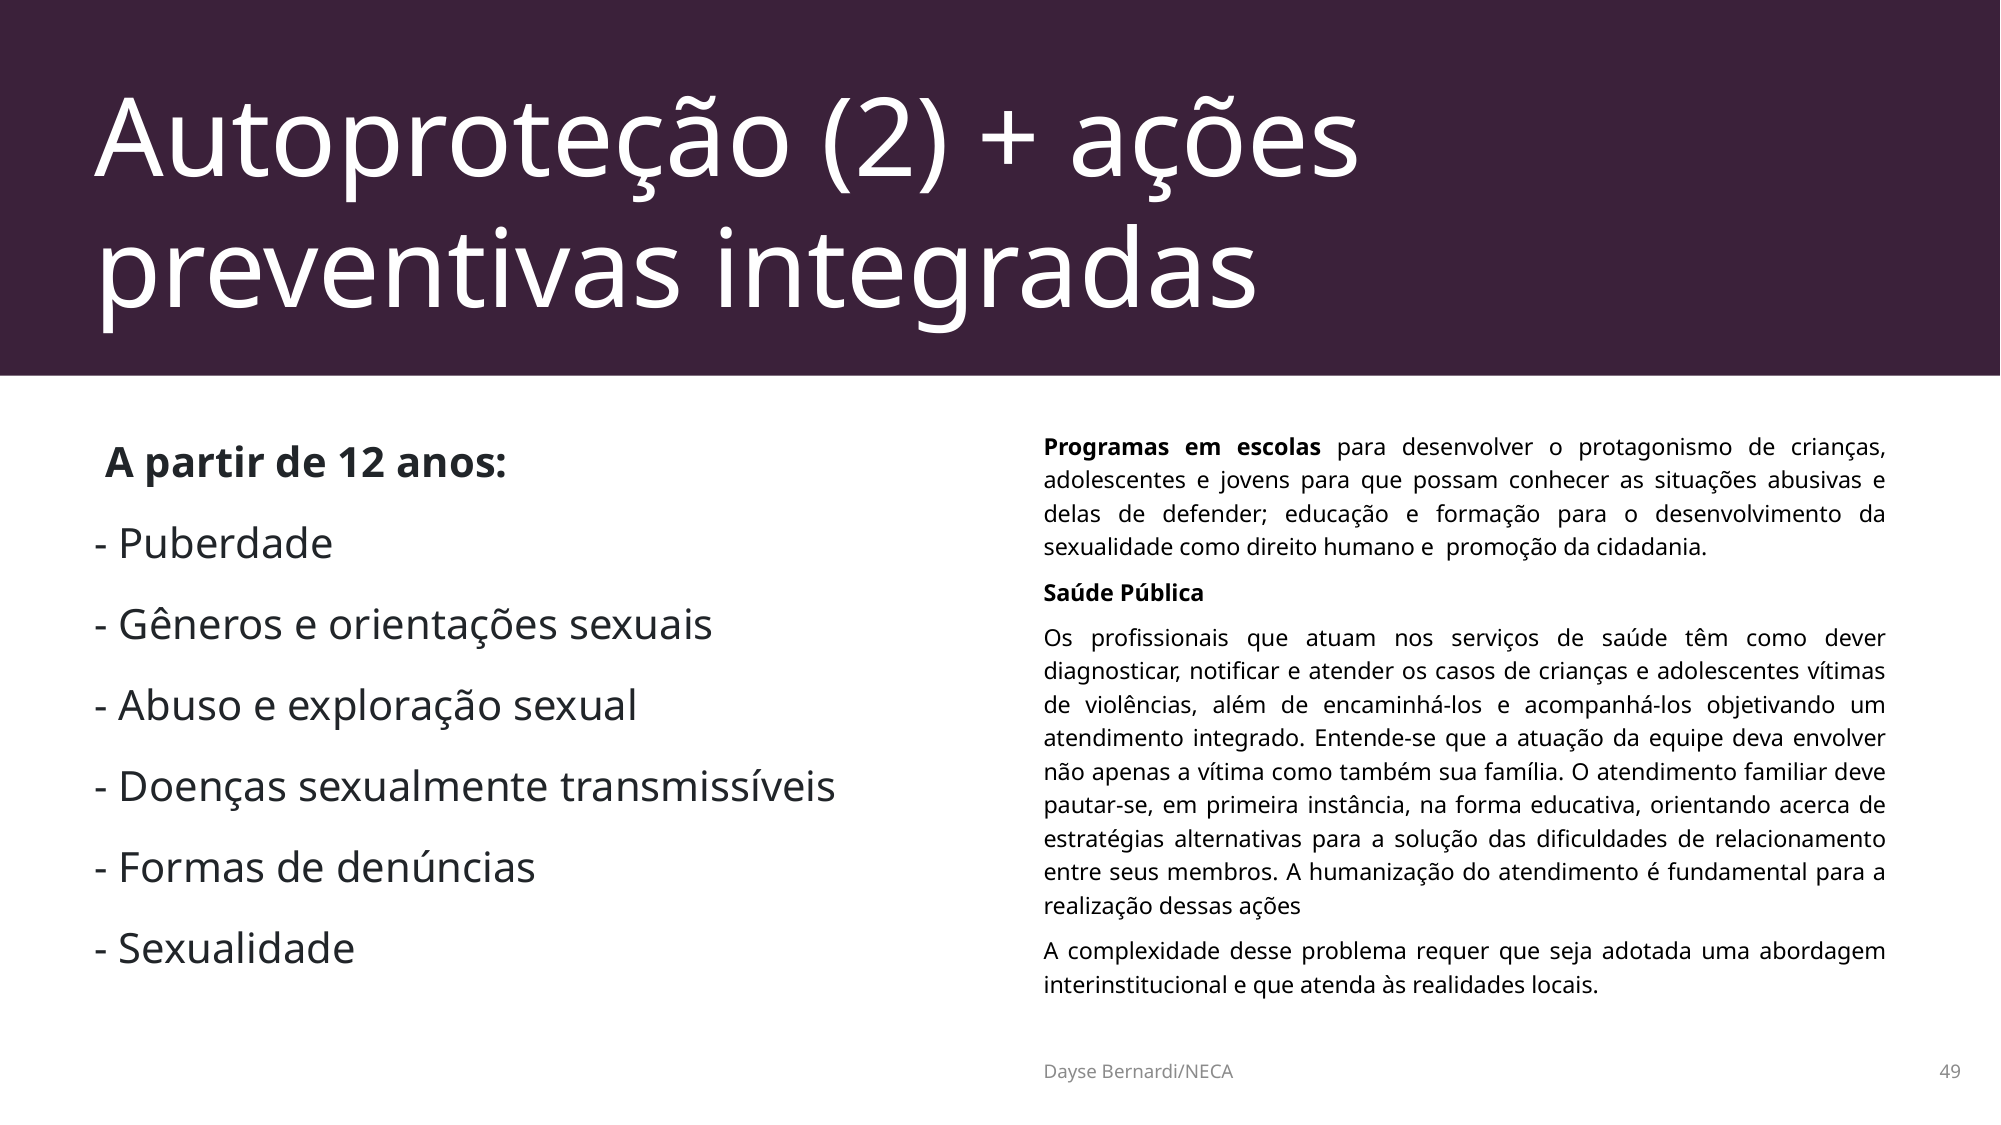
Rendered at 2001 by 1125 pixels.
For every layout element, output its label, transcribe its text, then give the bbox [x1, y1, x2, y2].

slide_number 49 [1765, 1042, 1976, 1103]
title Autoproteção (2) + ações preventivas integradas [79, 60, 1928, 337]
list Programas em escolas para desenvolver o protagonismo de crianças, adolescentes e jovens para que possam conhecer as situações abusivas e delas de defender; educação e formação para o desenvolvimento da sexualidade como direito humano e promoção da cidadania. Saúde Pública Os profissionais que atuam nos serviços de saúde têm como dever diagnosticar, notificar e atender os casos de crianças e adolescentes vítimas de violências, além de encaminhá-los e acompanhá-los objetivando um atendimento integrado. Entende-se que a atuação da equipe deva envolver não apenas a vítima como também sua família. O atendimento familiar deve pautar-se, em primeira instância, na forma educativa, orientando acerca de estratégias alternativas para a solução das dificuldades de relacionamento entre seus membros. A humanização do atendimento é fundamental para a realização dessas ações A complexidade desse problema requer que seja adotada uma abordagem interinstitucional e que atenda às realidades locais. [1028, 418, 1902, 1014]
footer Dayse Bernardi/NECA [1028, 1042, 1704, 1103]
list A partir de 12 anos: - Puberdade - Gêneros e orientações sexuais - Abuso e exploração sexual - Doenças sexualmente transmissíveis - Formas de denúncias - Sexualidade [79, 418, 953, 1014]
